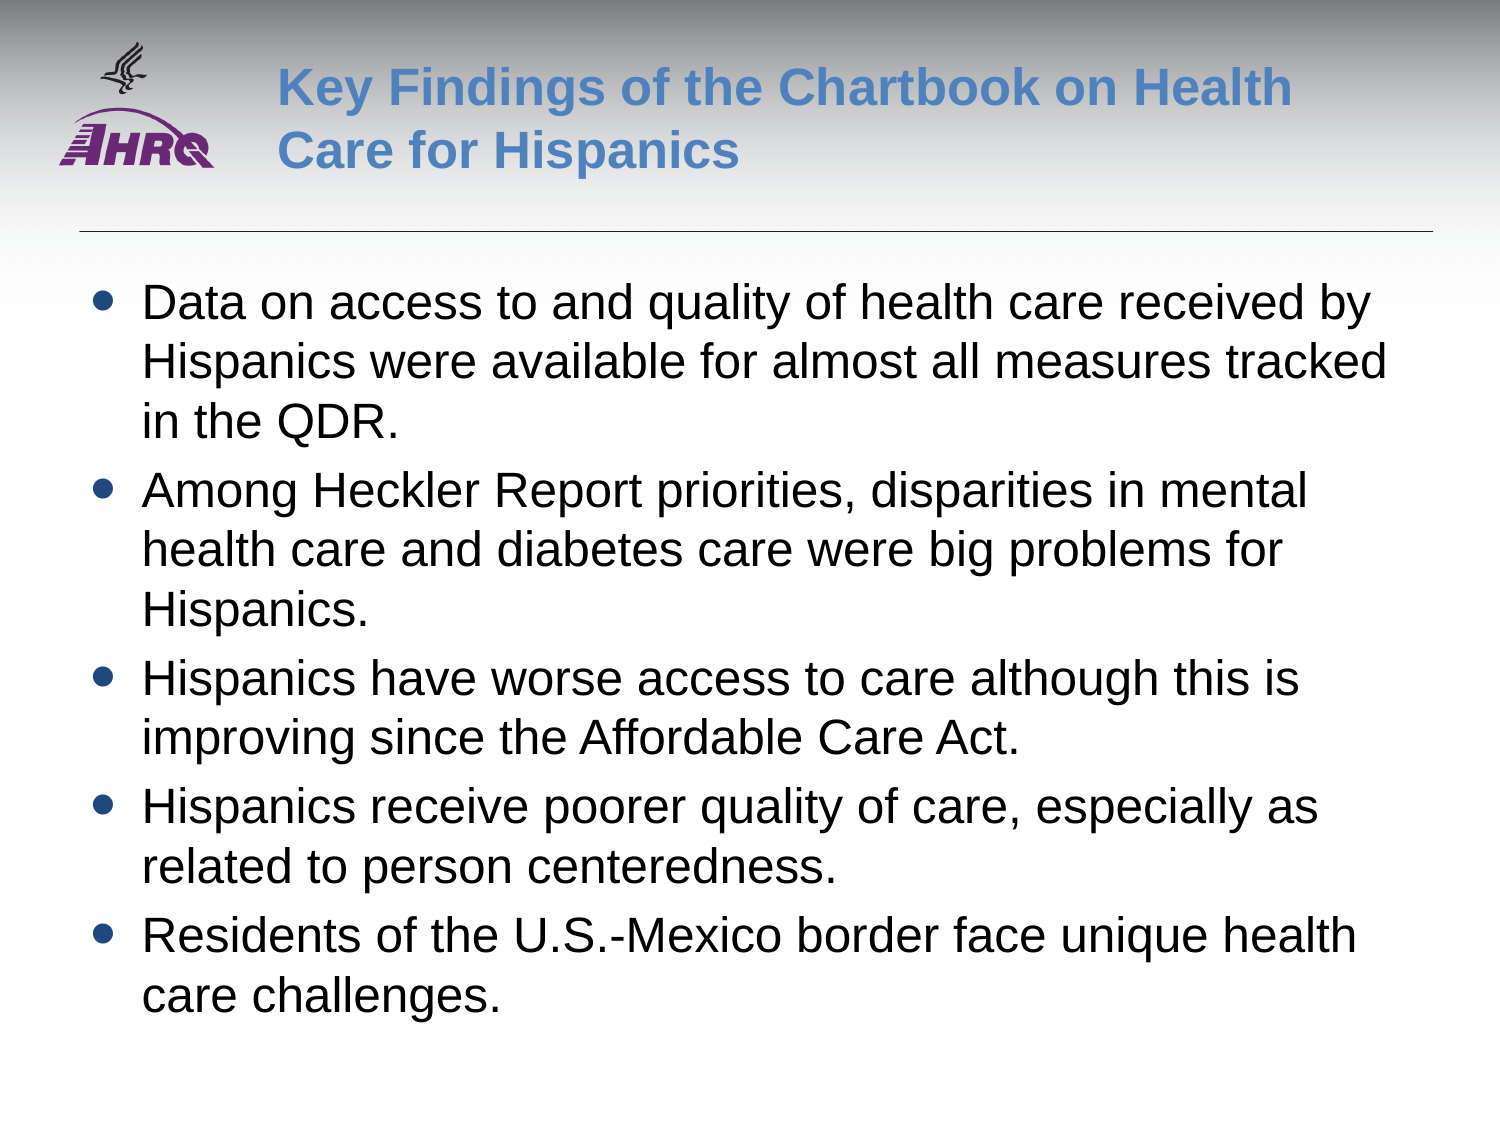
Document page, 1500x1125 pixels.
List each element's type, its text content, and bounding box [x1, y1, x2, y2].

list Data on access to and quality of health care received by Hispanics were available for almost all measures tracked in the QDR. Among Heckler Report priorities, disparities in mental health care and diabetes care were big problems for Hispanics. Hispanics have worse access to care although this is improving since the Affordable Care Act. Hispanics receive poorer quality of care, especially as related to person centeredness. Residents of the U.S.-Mexico border face unique health care challenges. [75, 262, 1425, 1038]
title Key Findings of the Chartbook on Health Care for Hispanics [262, 45, 1425, 188]
picture [0, 0, 1500, 1125]
